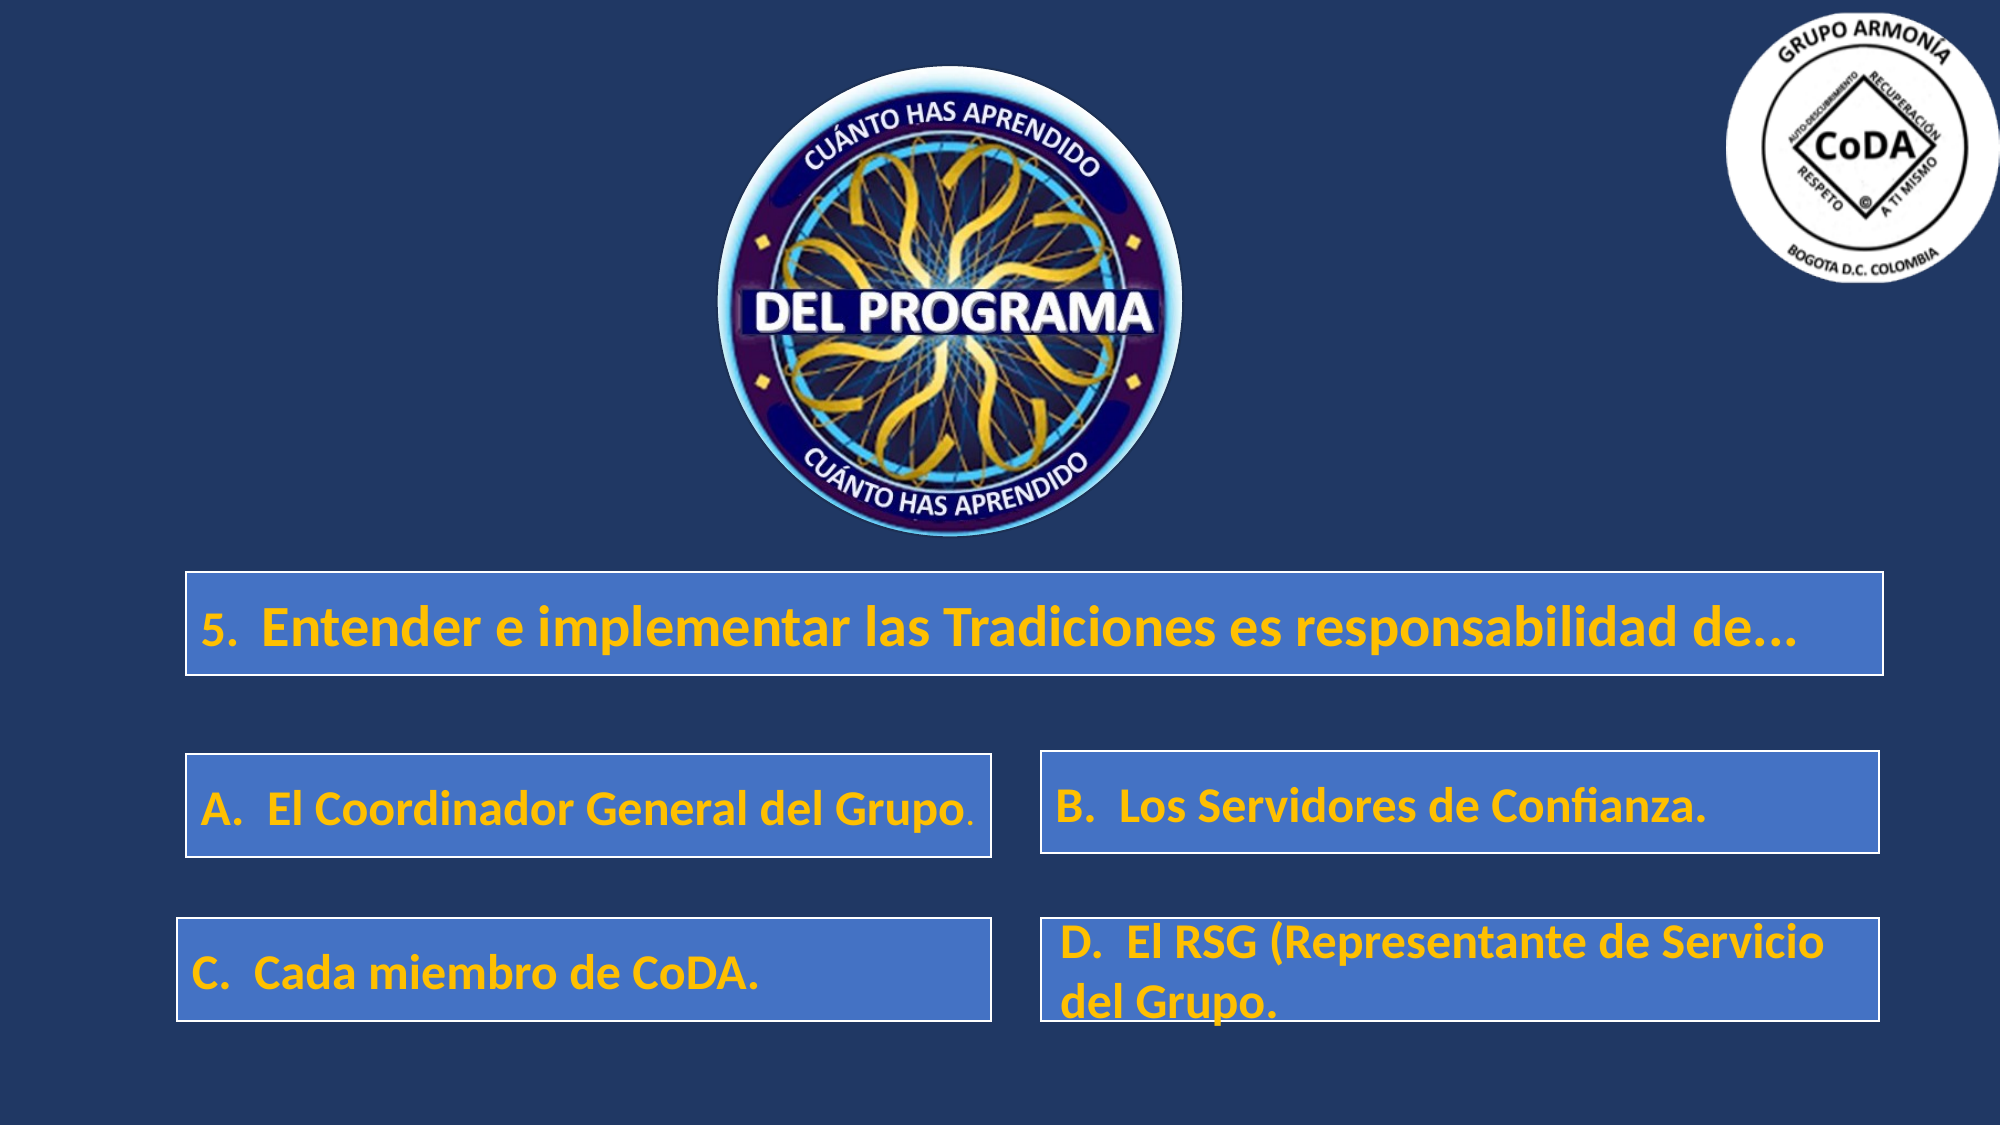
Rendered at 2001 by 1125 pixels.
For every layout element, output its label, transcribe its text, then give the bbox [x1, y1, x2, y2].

text_box [1040, 917, 1045, 1022]
text_box A. El Coordinador General del Grupo. [185, 753, 992, 858]
picture [1726, 11, 2000, 285]
text_box C. Cada miembro de CoDA. [176, 917, 992, 1022]
text_box D. El RSG (Representante de Servicio del Grupo. [1045, 901, 1897, 1036]
text_box [715, 64, 1185, 539]
text_box B. Los Servidores de Confianza. [1040, 750, 1880, 854]
text_box 5. Entender e implementar las Tradiciones es responsabilidad de... [185, 571, 1884, 676]
